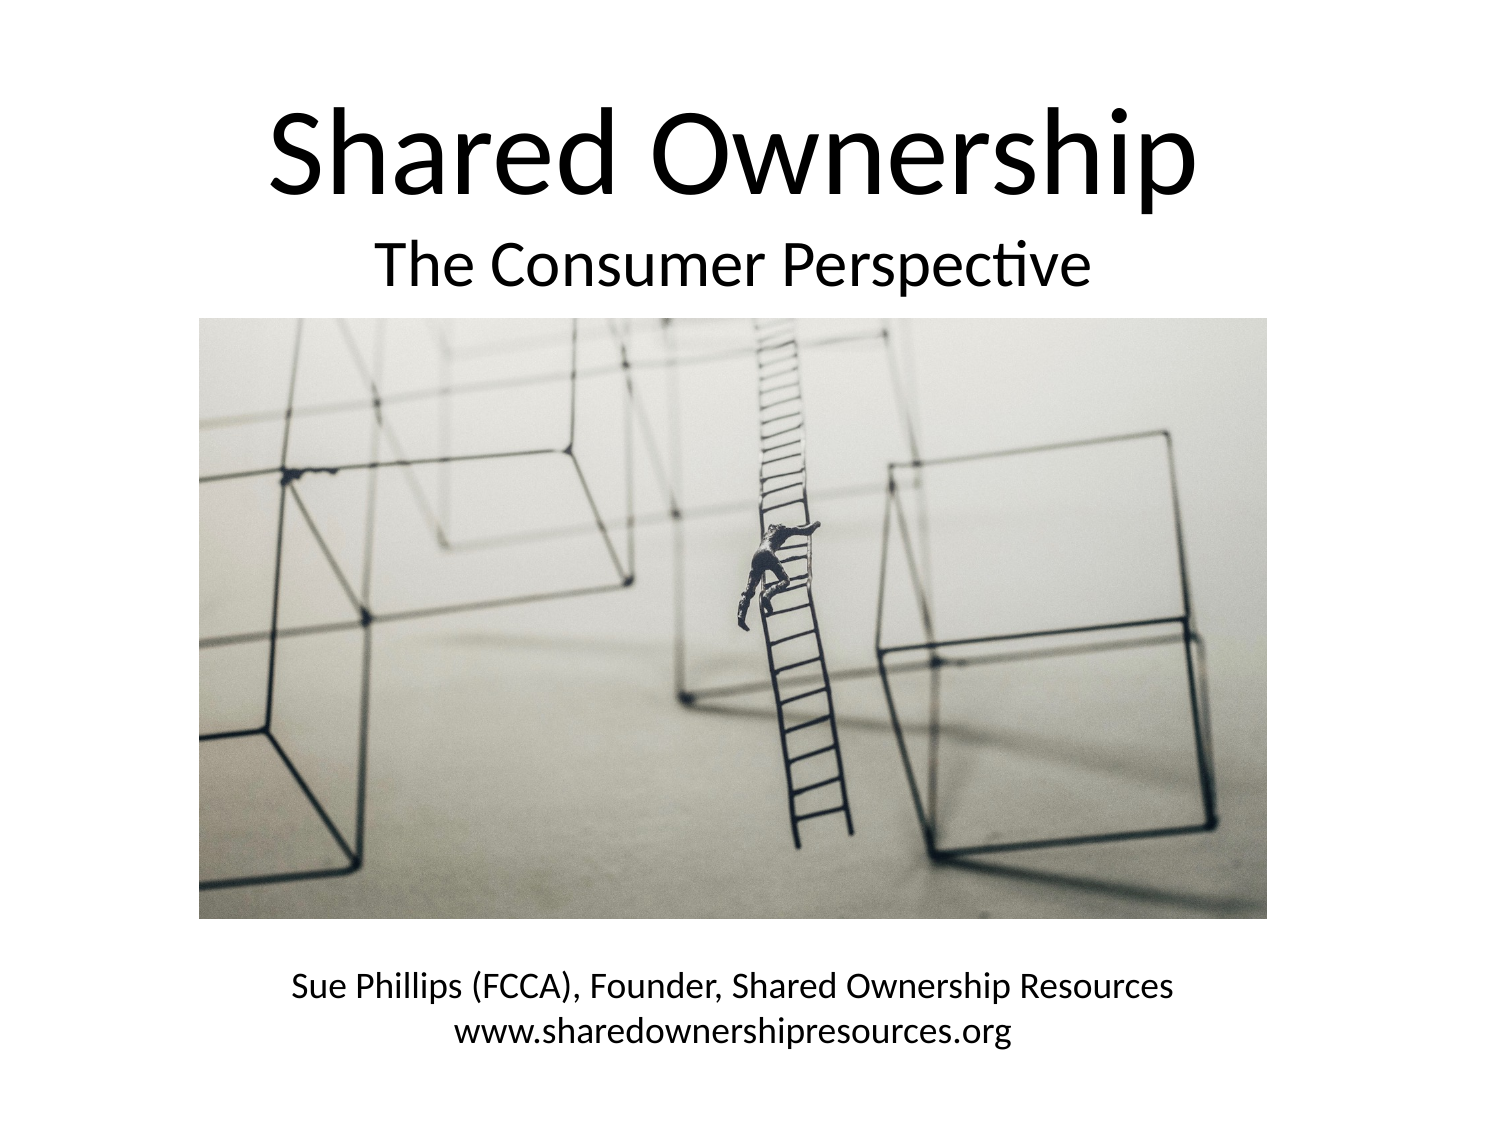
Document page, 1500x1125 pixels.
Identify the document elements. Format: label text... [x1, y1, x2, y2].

title Shared Ownership The Consumer Perspective [96, 57, 1372, 357]
text_box Sue Phillips (FCCA), Founder, Shared Ownership Resources www.sharedownershipresources.org [199, 953, 1267, 1059]
picture [199, 318, 1267, 919]
